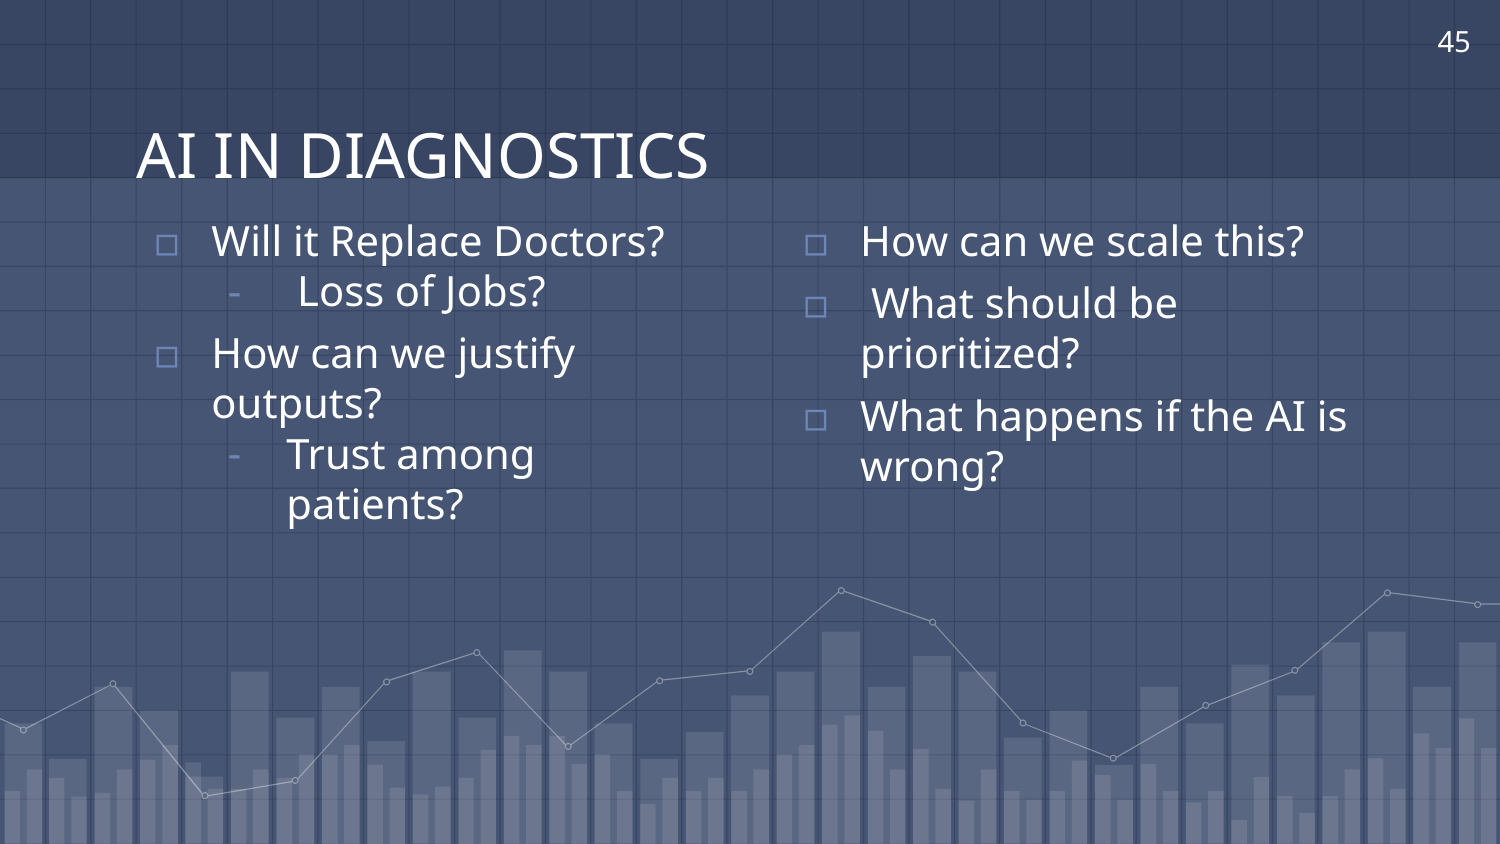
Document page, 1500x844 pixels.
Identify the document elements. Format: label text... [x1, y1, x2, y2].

slide_number 45 [1408, 0, 1500, 88]
list How can we scale this? What should be prioritized? What happens if the AI is wrong? [770, 199, 1383, 668]
list Will it Replace Doctors? Loss of Jobs? How can we justify outputs? Trust among patients? [121, 199, 734, 668]
title AI IN DIAGNOSTICS [121, 65, 1383, 207]
